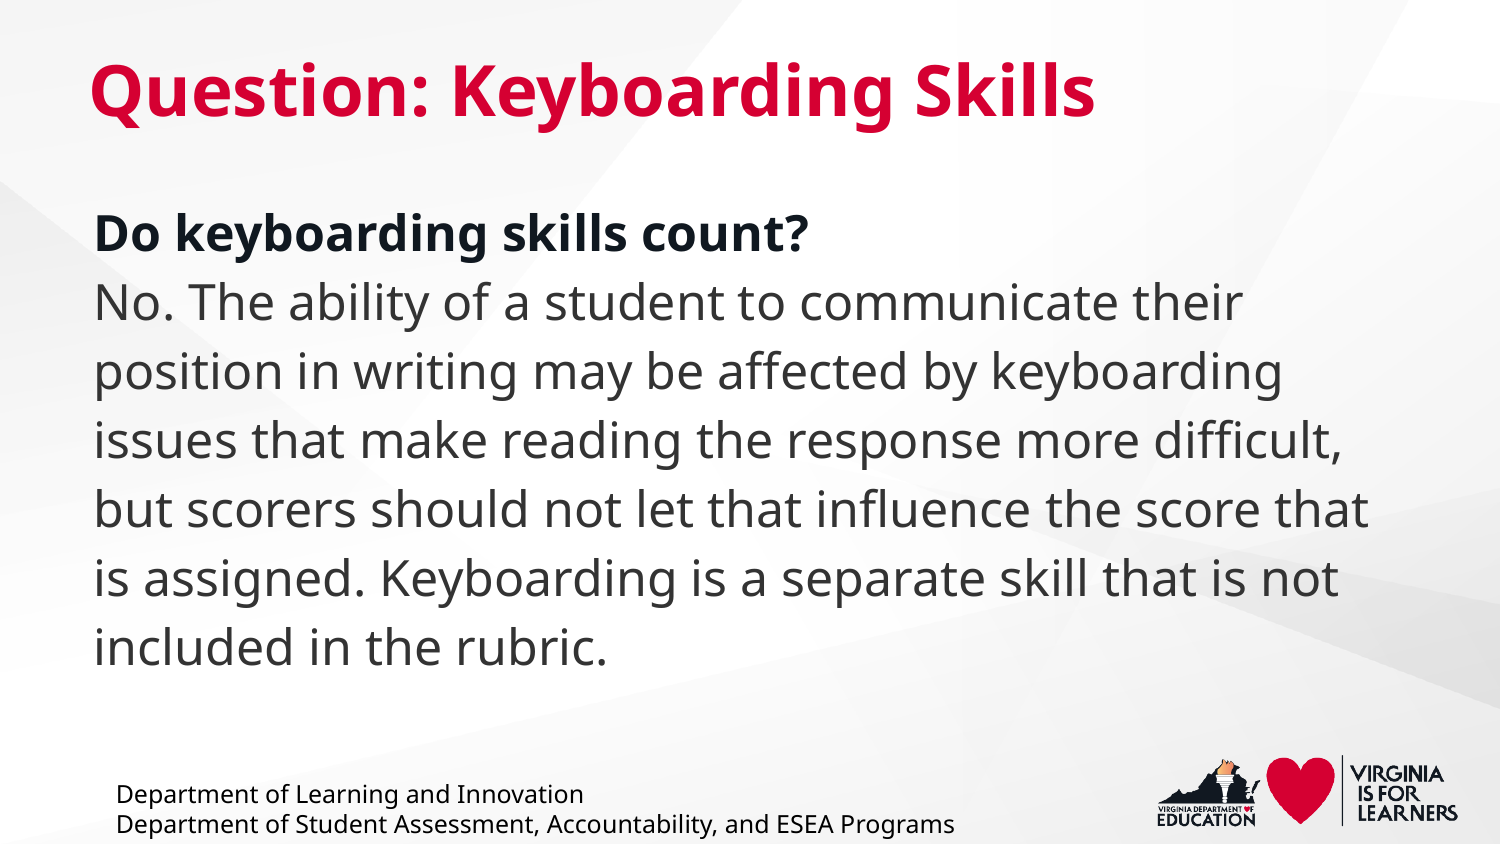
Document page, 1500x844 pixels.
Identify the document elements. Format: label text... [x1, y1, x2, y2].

title Question: Keyboarding Skills [73, 30, 1472, 125]
picture [0, 0, 1500, 844]
list Do keyboarding skills count? No. The ability of a student to communicate their position in writing may be affected by keyboarding issues that make reading the response more difficult, but scorers should not let that influence the score that is assigned. Keyboarding is a separate skill that is not included in the rubric. [78, 177, 1422, 738]
